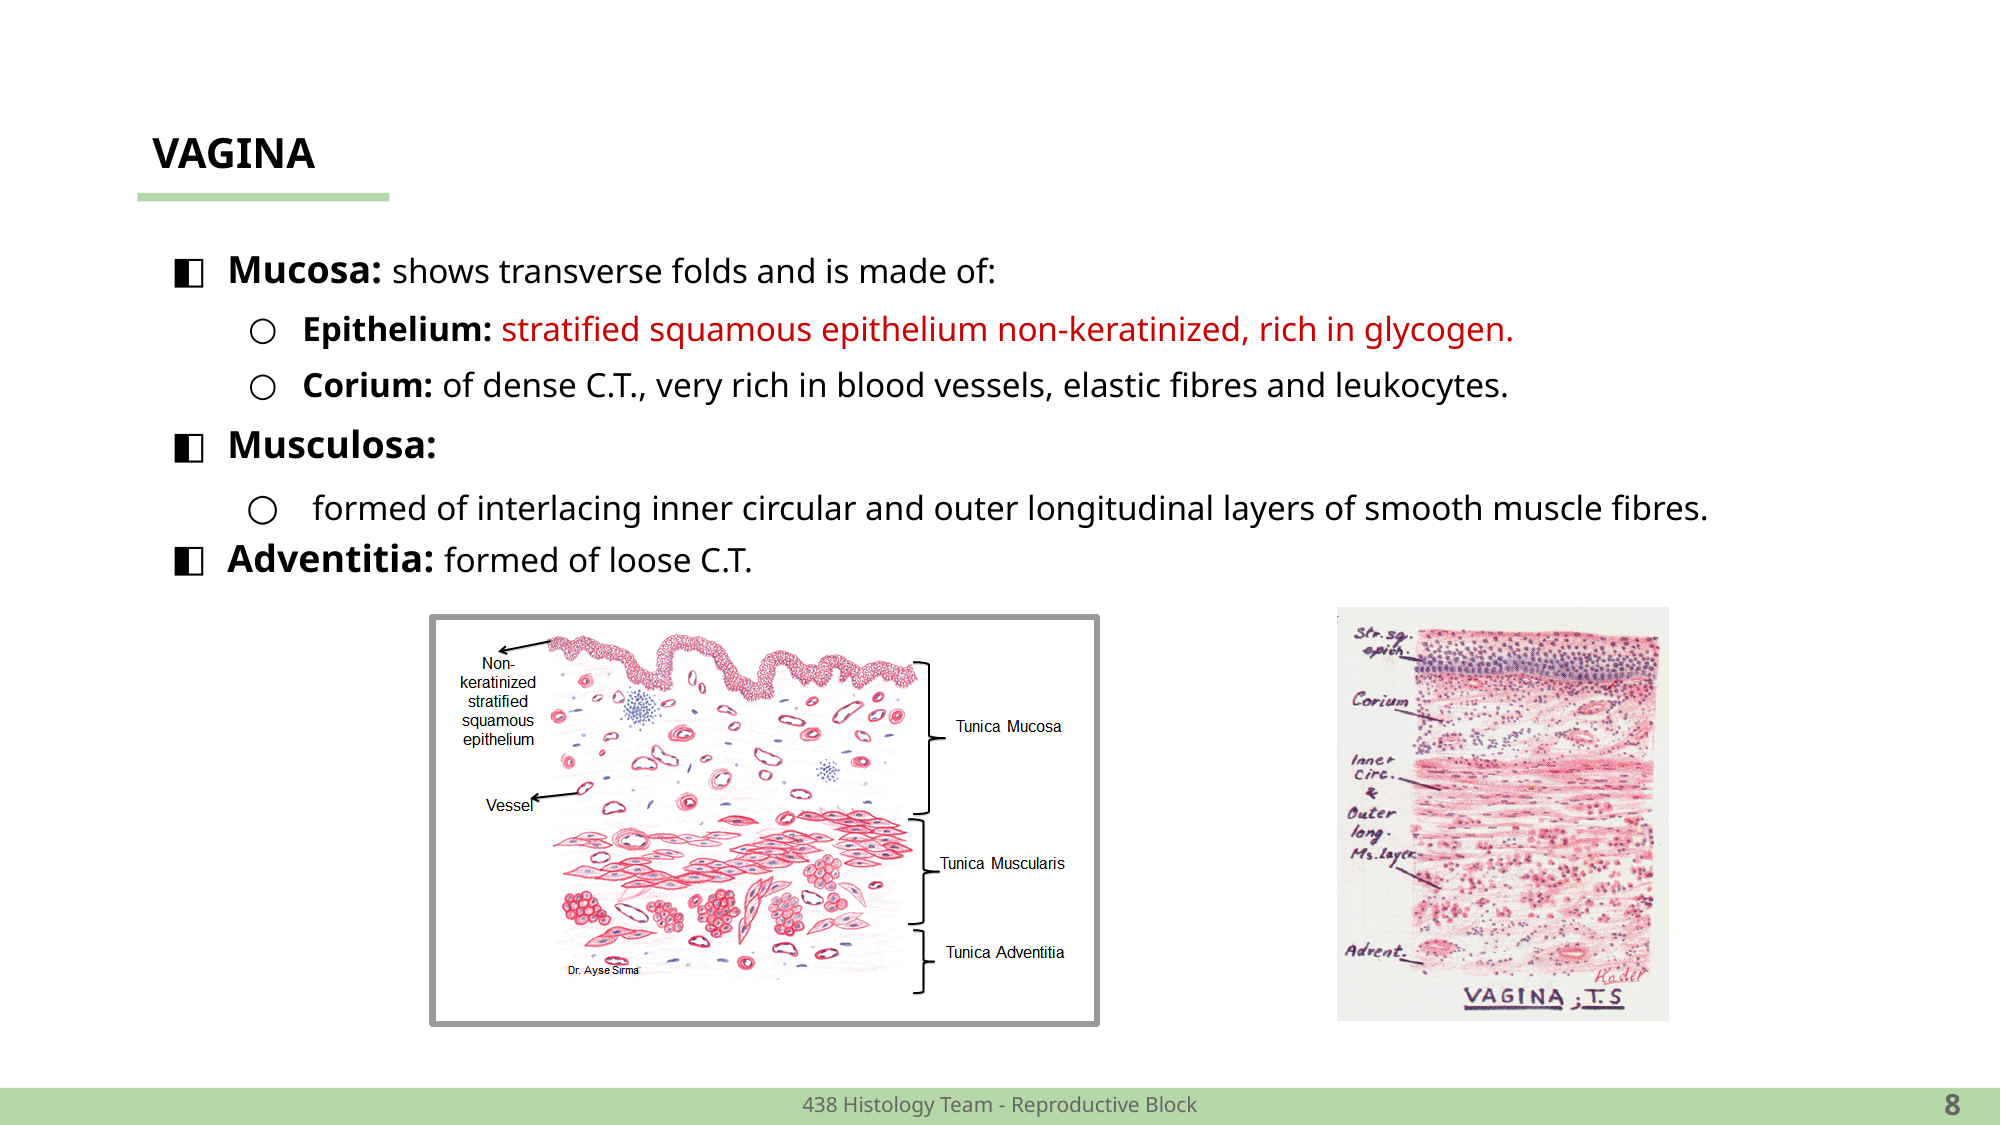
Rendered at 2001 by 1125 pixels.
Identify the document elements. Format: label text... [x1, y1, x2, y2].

picture [1337, 606, 1669, 1022]
slide_number ‹#› [1526, 1087, 1977, 1125]
list Mucosa: shows transverse folds and is made of: Epithelium: stratified squamous epithelium non-keratinized, rich in glycogen. Corium: of dense C.T., very rich in blood vessels, elastic fibres and leukocytes. Musculosa: formed of interlacing inner circular and outer longitudinal layers of smooth muscle fibres. Adventitia: formed of loose C.T. [137, 224, 1873, 551]
picture [435, 619, 1094, 1022]
title VAGINA [137, 46, 1873, 193]
